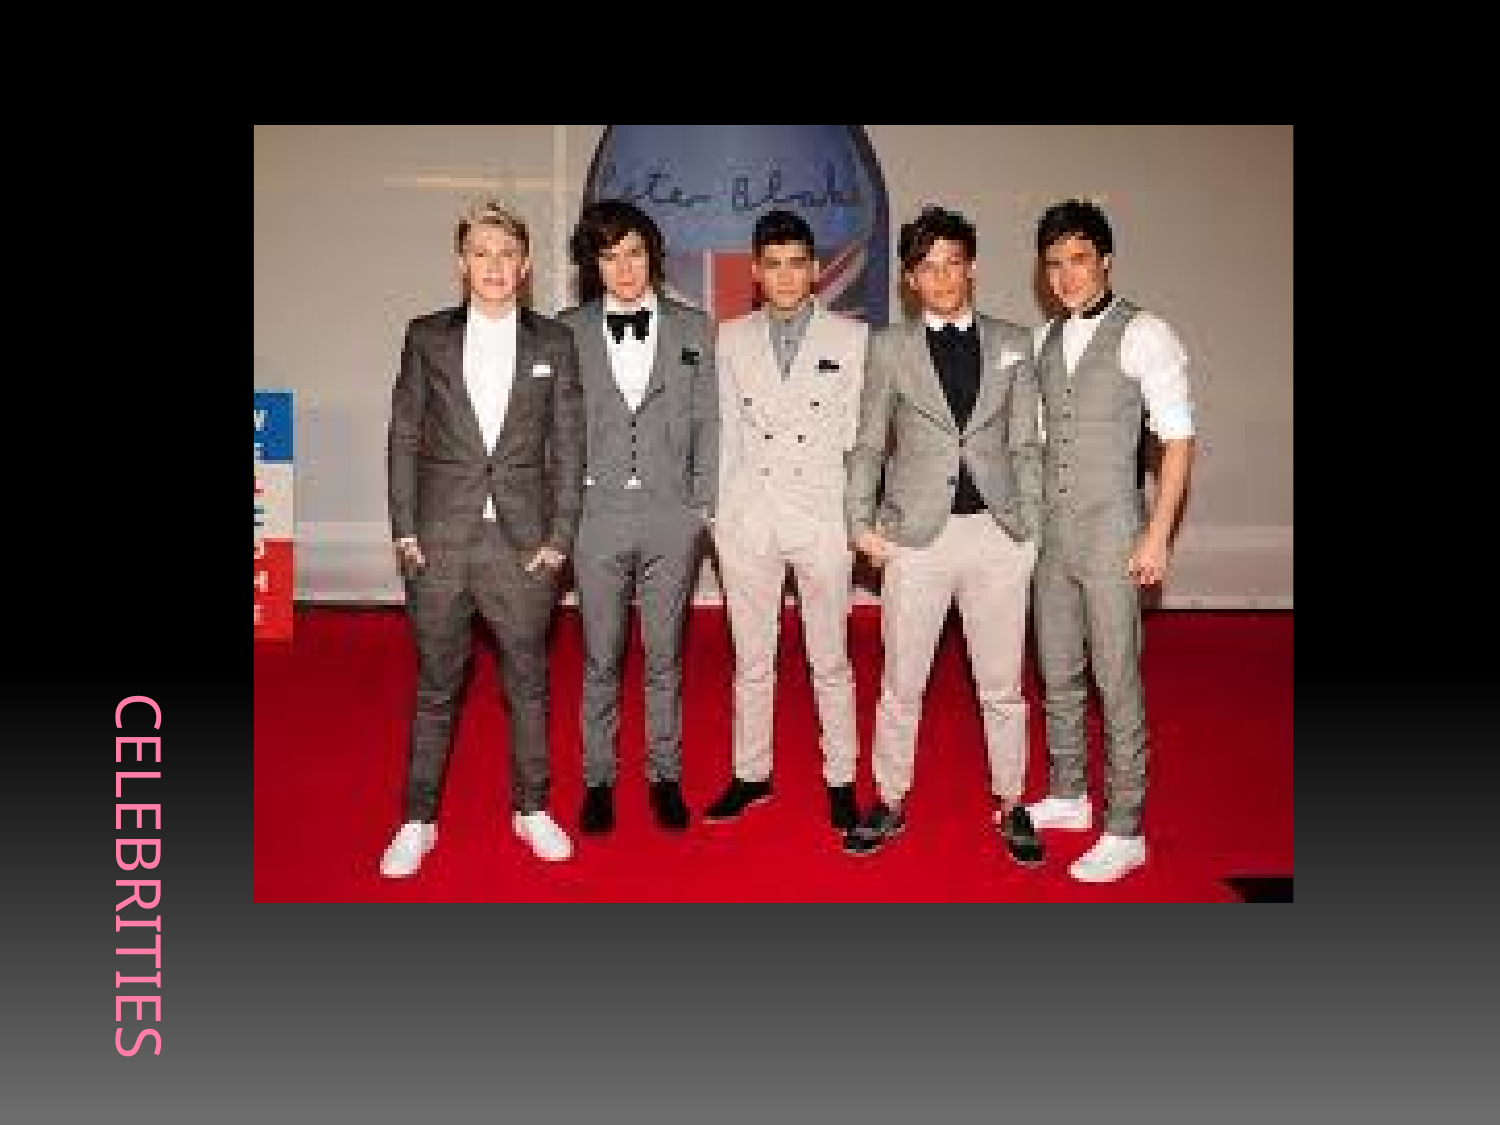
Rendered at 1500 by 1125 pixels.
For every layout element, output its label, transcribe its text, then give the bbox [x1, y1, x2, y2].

title CELEBRITIES [36, 24, 186, 1075]
picture [253, 125, 1294, 904]
